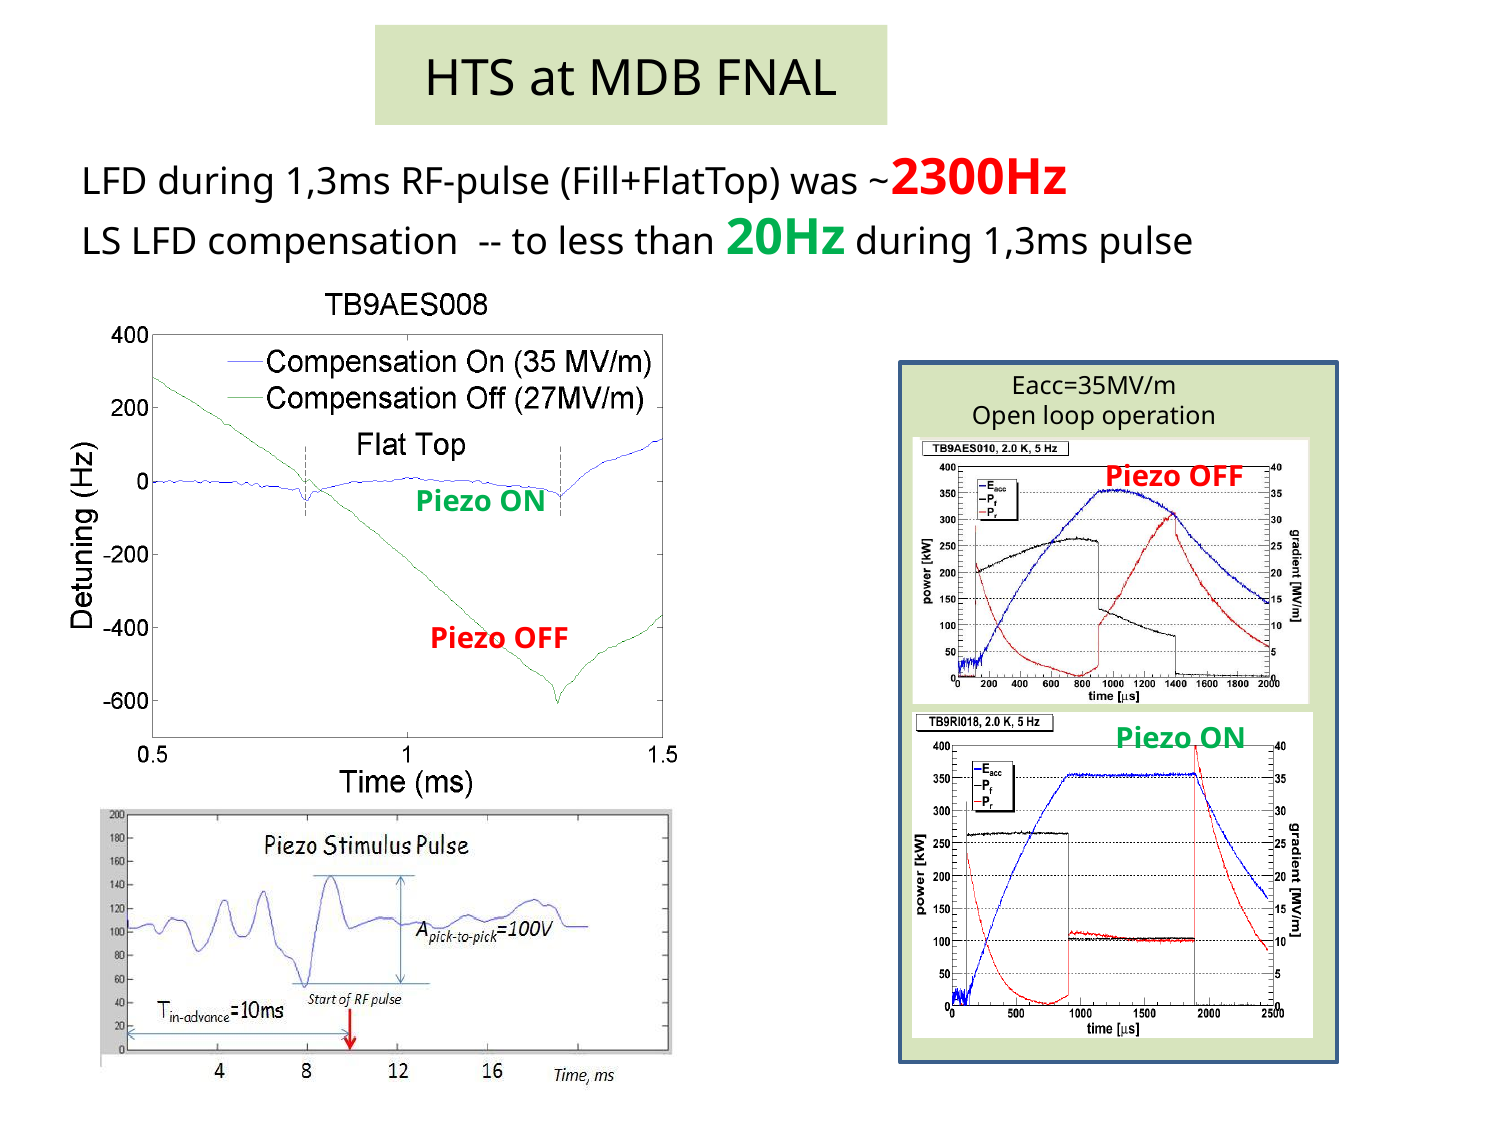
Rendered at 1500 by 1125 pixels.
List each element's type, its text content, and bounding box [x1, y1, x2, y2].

text_box Eacc=35MV/m Open loop operation [957, 362, 1232, 435]
picture [62, 287, 726, 1101]
title HTS at MDB FNAL [375, 24, 888, 125]
picture [912, 712, 1313, 1038]
text_box LFD during 1,3ms RF-pulse (Fill+FlatTop) was ~2300Hz LS LFD compensation -- to less than 20Hz during 1,3ms pulse [66, 137, 1209, 273]
text_box [898, 360, 1339, 1064]
picture [912, 437, 1311, 704]
